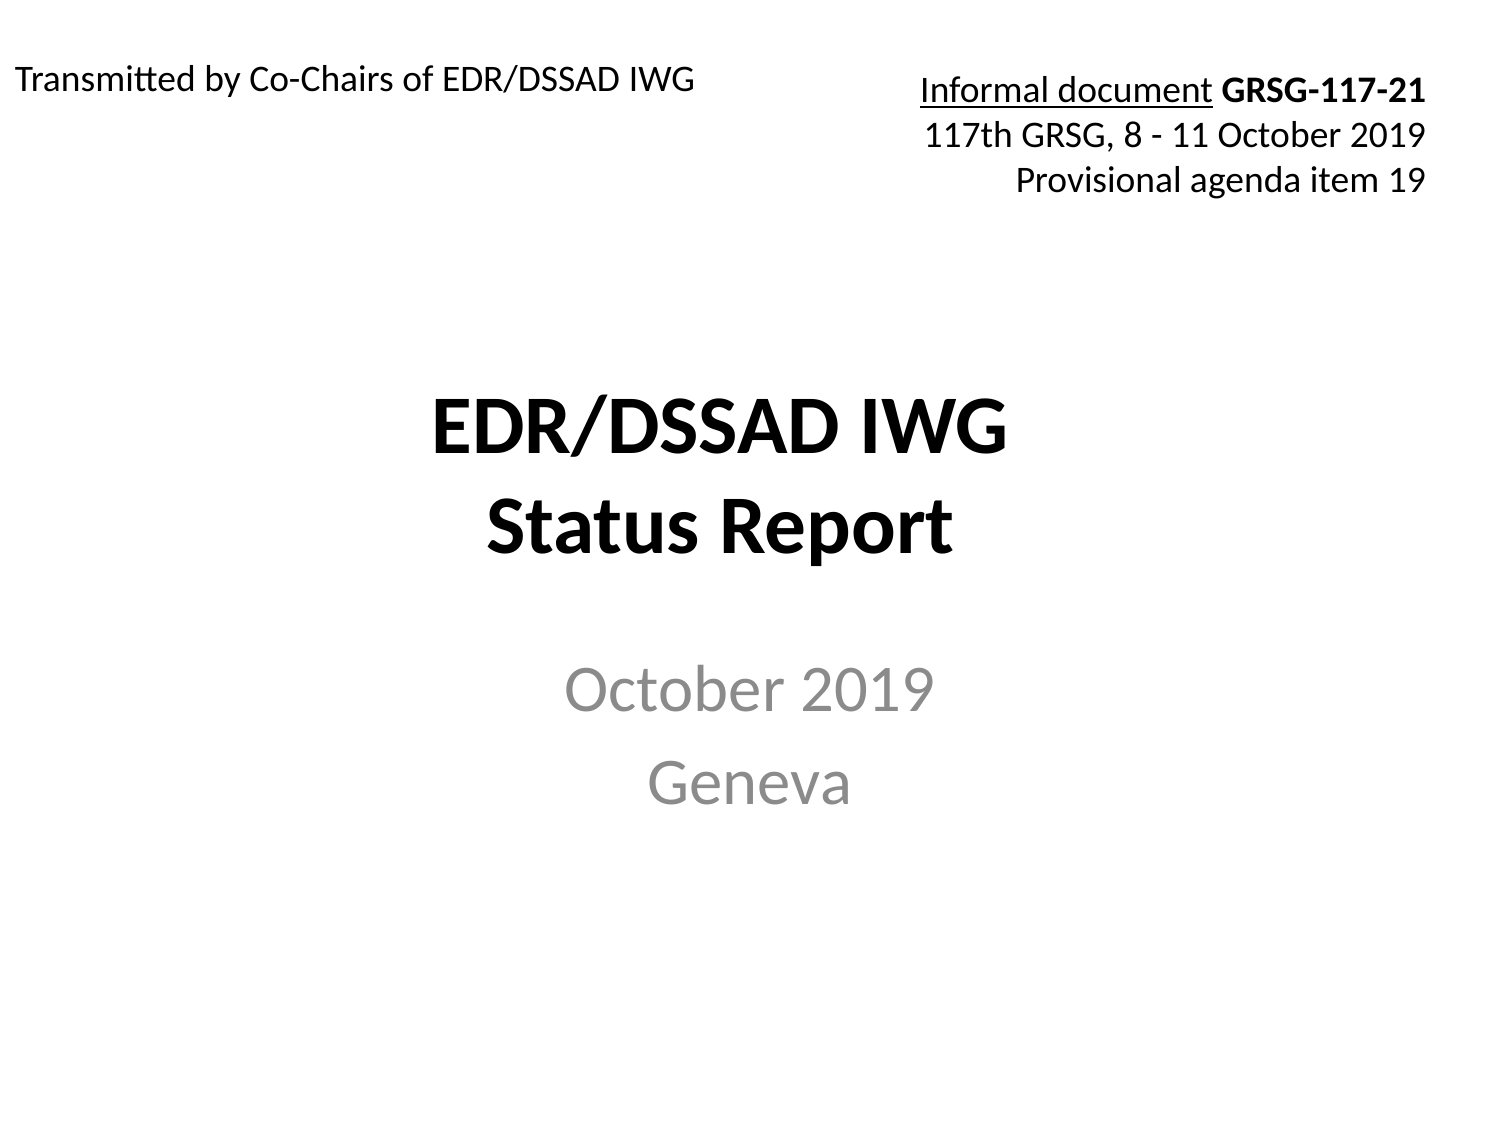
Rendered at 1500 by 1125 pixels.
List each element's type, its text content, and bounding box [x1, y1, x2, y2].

text_box Transmitted by Co-Chairs of EDR/DSSAD IWG [0, 1, 718, 179]
text_box EDR/DSSAD IWG Status Report [29, 349, 1412, 591]
text_box Informal document GRSG-117-21 117th GRSG, 8 - 11 October 2019 Provisional agenda item 19 [761, 58, 1441, 236]
text_box October 2019 Geneva [225, 637, 1275, 925]
